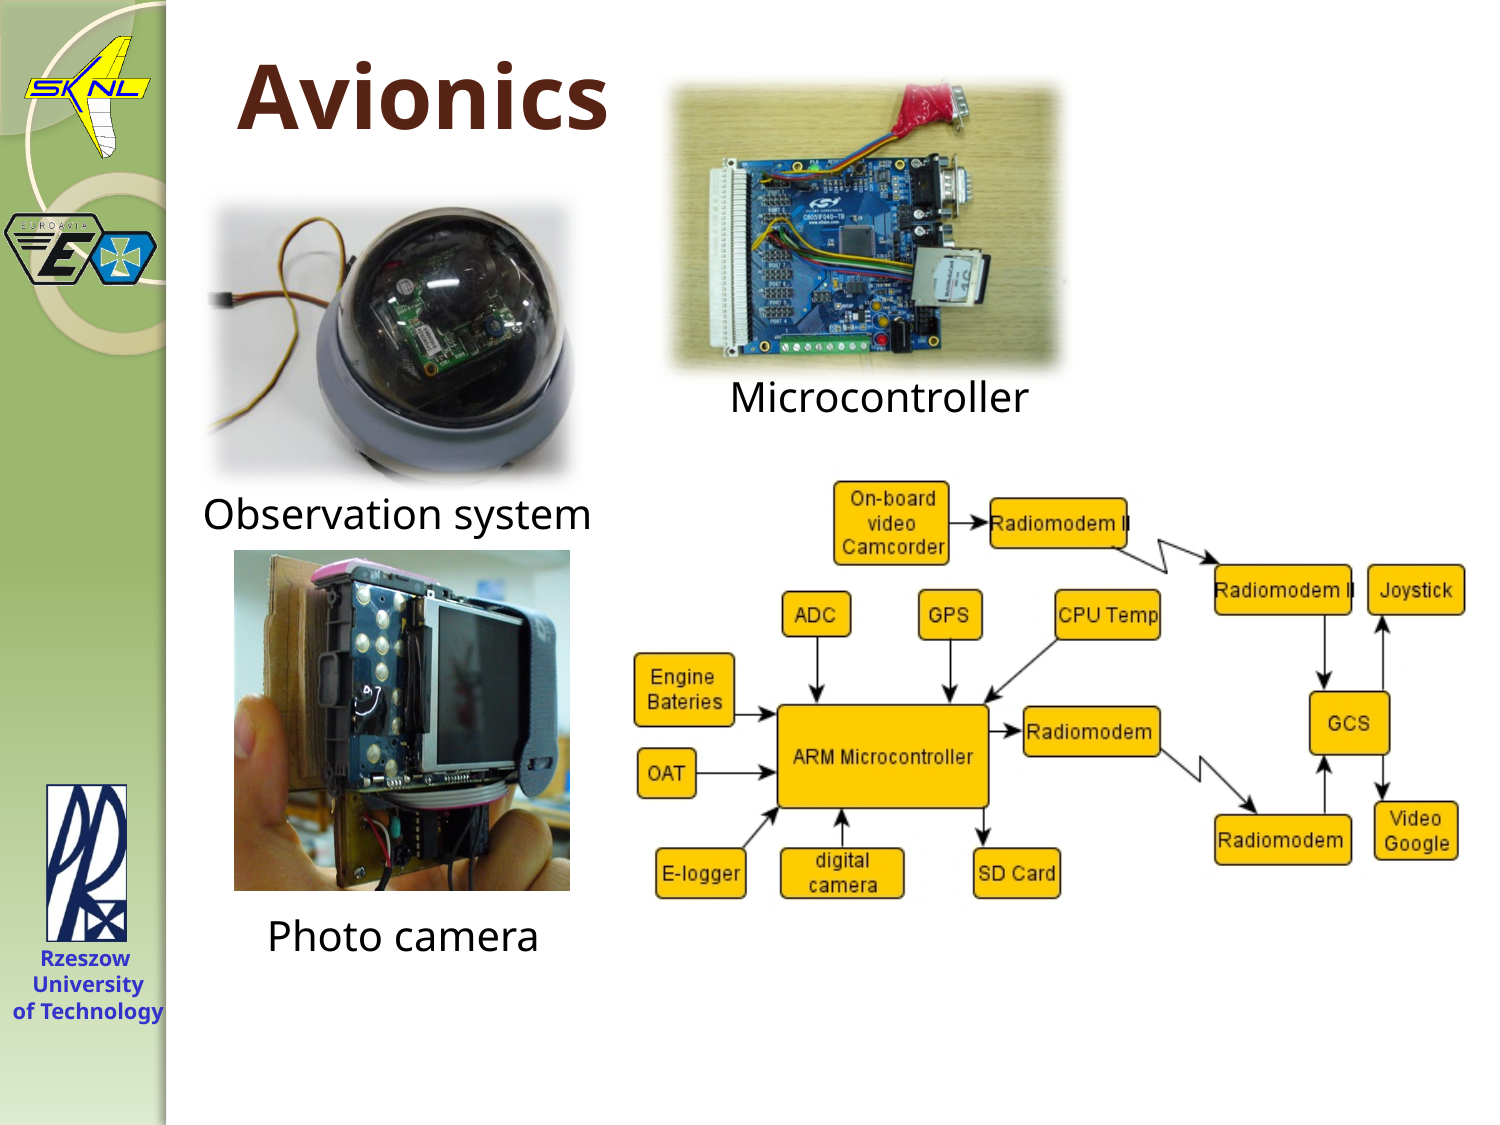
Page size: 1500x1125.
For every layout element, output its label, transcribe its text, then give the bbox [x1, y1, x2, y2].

picture [609, 456, 1489, 926]
picture [198, 187, 587, 493]
title Avionics [222, 0, 1453, 188]
picture [23, 34, 153, 161]
text_box Rzeszow University of Technology [0, 937, 179, 1031]
text_box Microcontroller [714, 397, 1045, 429]
text_box Observation system [187, 480, 602, 546]
picture [655, 70, 1075, 385]
picture [46, 784, 127, 942]
picture [234, 550, 570, 891]
text_box Photo camera [252, 902, 555, 968]
picture [0, 207, 160, 291]
